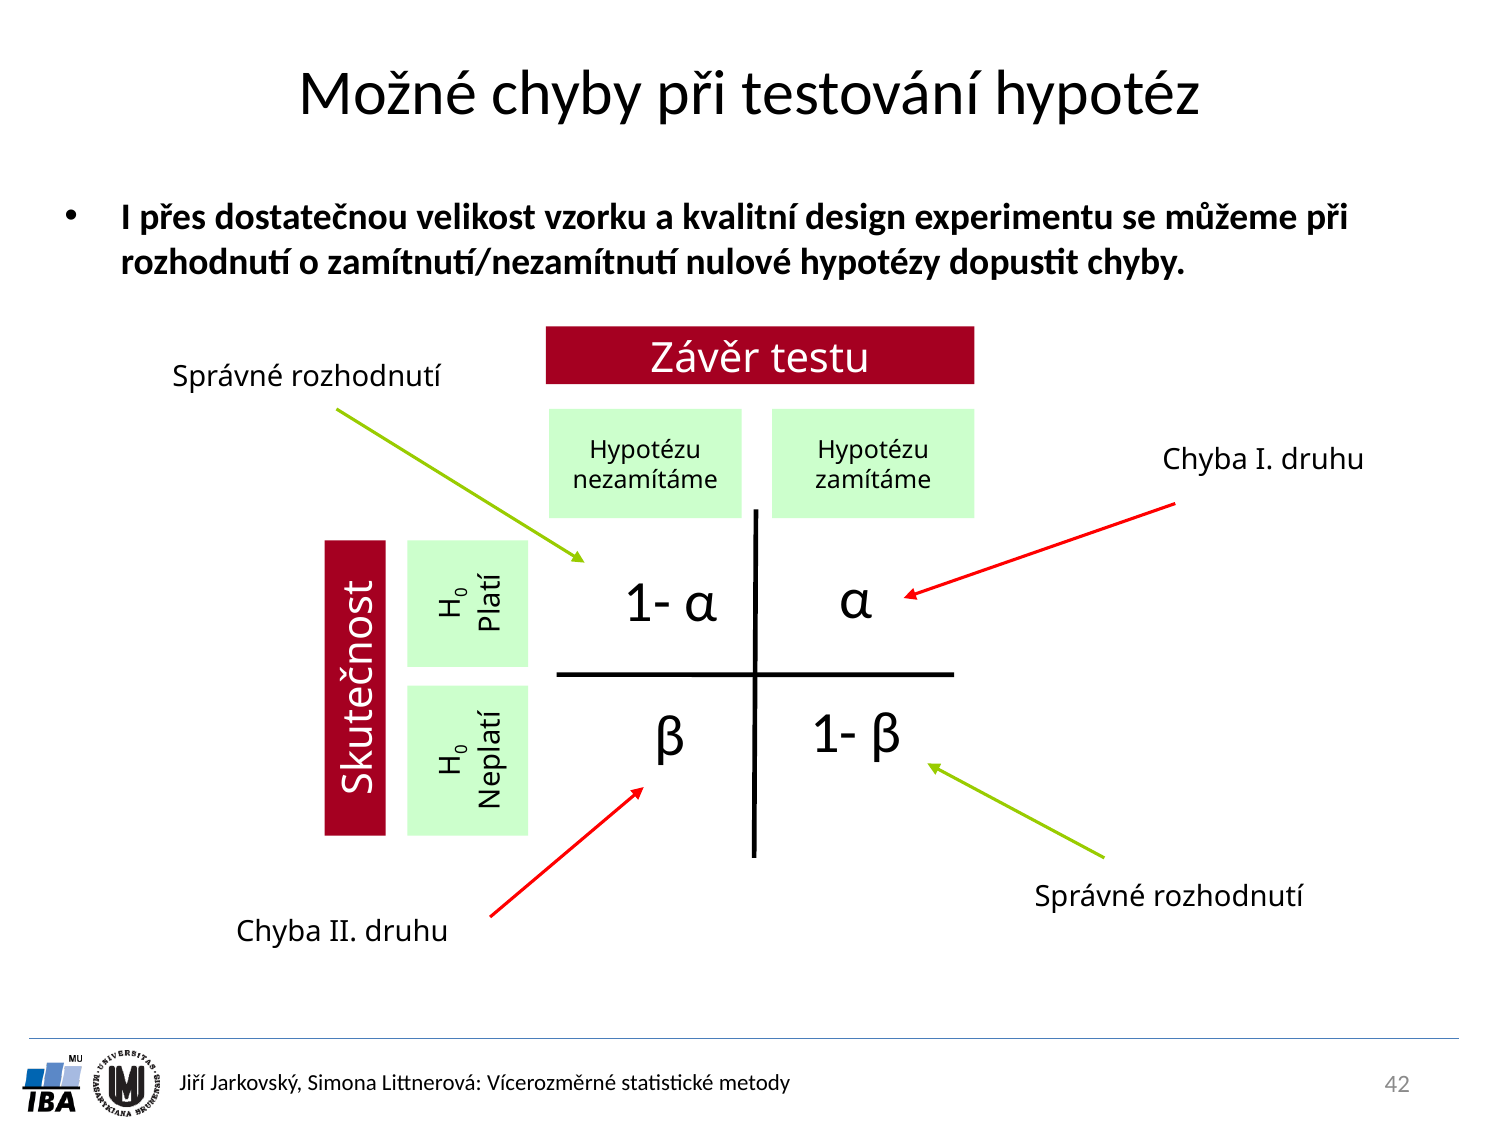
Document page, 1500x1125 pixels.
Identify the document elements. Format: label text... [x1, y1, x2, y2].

text_box [490, 787, 644, 918]
text_box Správné rozhodnutí [986, 869, 1353, 929]
text_box I přes dostatečnou velikost vzorku a kvalitní design experimentu se můžeme při rozhodnutí o zamítnutí/nezamítnutí nulové hypotézy dopustit chyby. [49, 184, 1450, 332]
title Možné chyby při testování hypotéz [75, 42, 1425, 135]
text_box Správné rozhodnutí [123, 350, 490, 410]
picture [22, 1055, 82, 1112]
text_box [336, 408, 585, 563]
text_box β [590, 690, 751, 798]
text_box [903, 503, 1176, 600]
text_box [927, 763, 1105, 858]
text_box Hypotézu zamítáme [772, 408, 975, 519]
text_box Závěr testu [545, 332, 975, 385]
picture [93, 1050, 160, 1117]
text_box H0 Neplatí [407, 685, 529, 836]
text_box α [776, 552, 936, 661]
text_box 1- β [776, 687, 936, 795]
text_box Chyba I. druhu [1080, 432, 1447, 492]
text_box H0 Platí [407, 540, 529, 667]
text_box Chyba II. druhu [159, 905, 526, 965]
text_box 1- α [590, 555, 751, 664]
text_box Skutečnost [324, 540, 386, 836]
text_box Hypotézu nezamítáme [549, 408, 742, 519]
slide_number 42 [1074, 1052, 1425, 1113]
